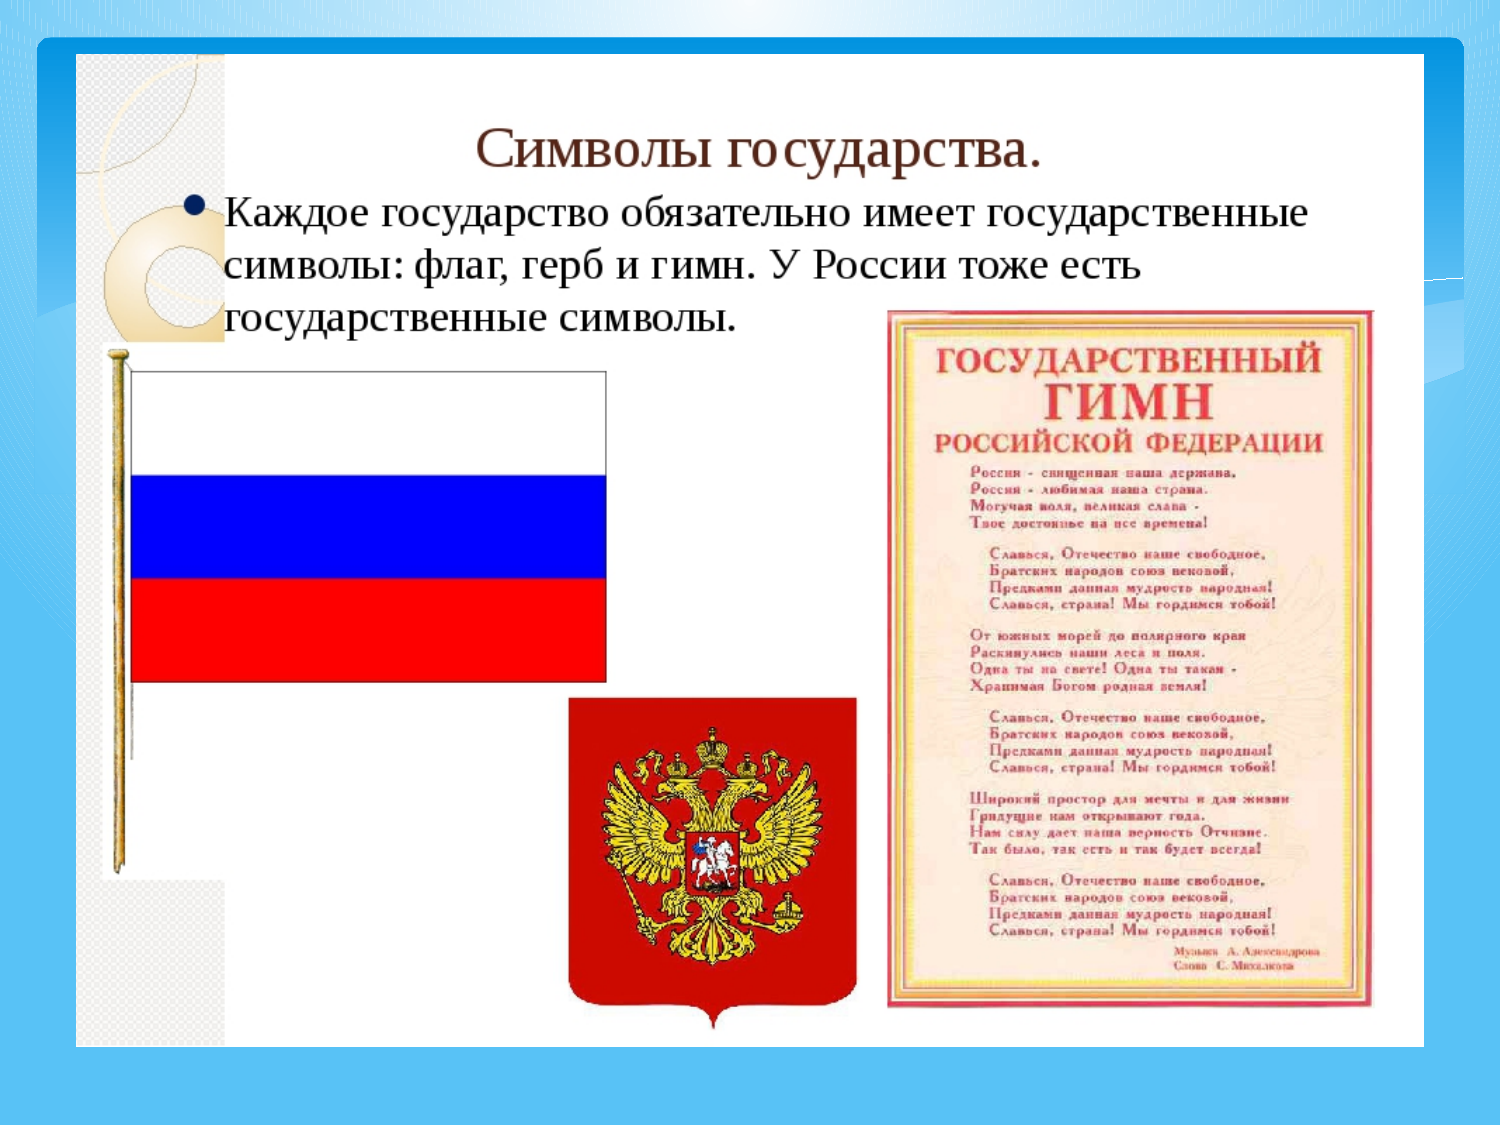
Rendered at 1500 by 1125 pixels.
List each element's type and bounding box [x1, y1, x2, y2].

list [76, 54, 1424, 1047]
